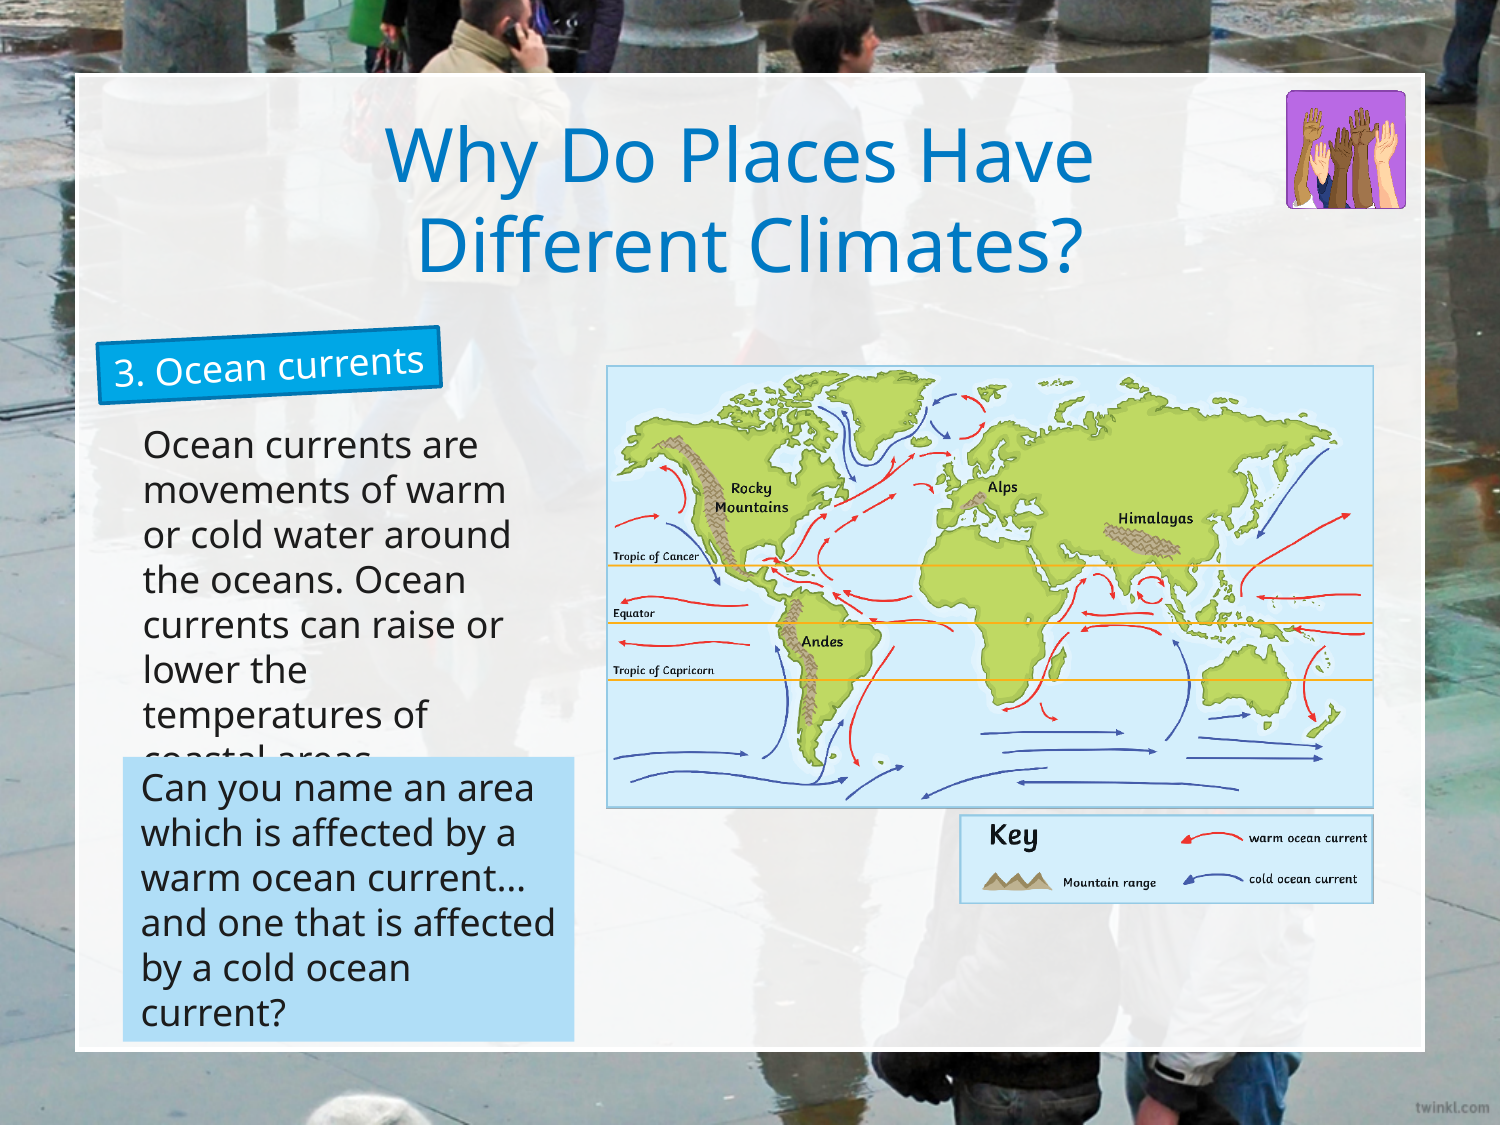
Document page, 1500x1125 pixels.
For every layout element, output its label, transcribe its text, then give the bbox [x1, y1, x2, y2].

text_box Ocean currents are movements of warm or cold water around the oceans. Ocean currents can raise or lower the temperatures of coastal areas. [127, 413, 543, 756]
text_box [606, 365, 1374, 904]
text_box 3. Ocean currents [97, 326, 442, 404]
picture [0, 0, 1500, 1125]
text_box Can you name an area which is affected by a warm ocean current… and one that is affected by a cold ocean current? [122, 756, 575, 1042]
text_box Why Do Places Have Different Climates? [112, 90, 1388, 306]
